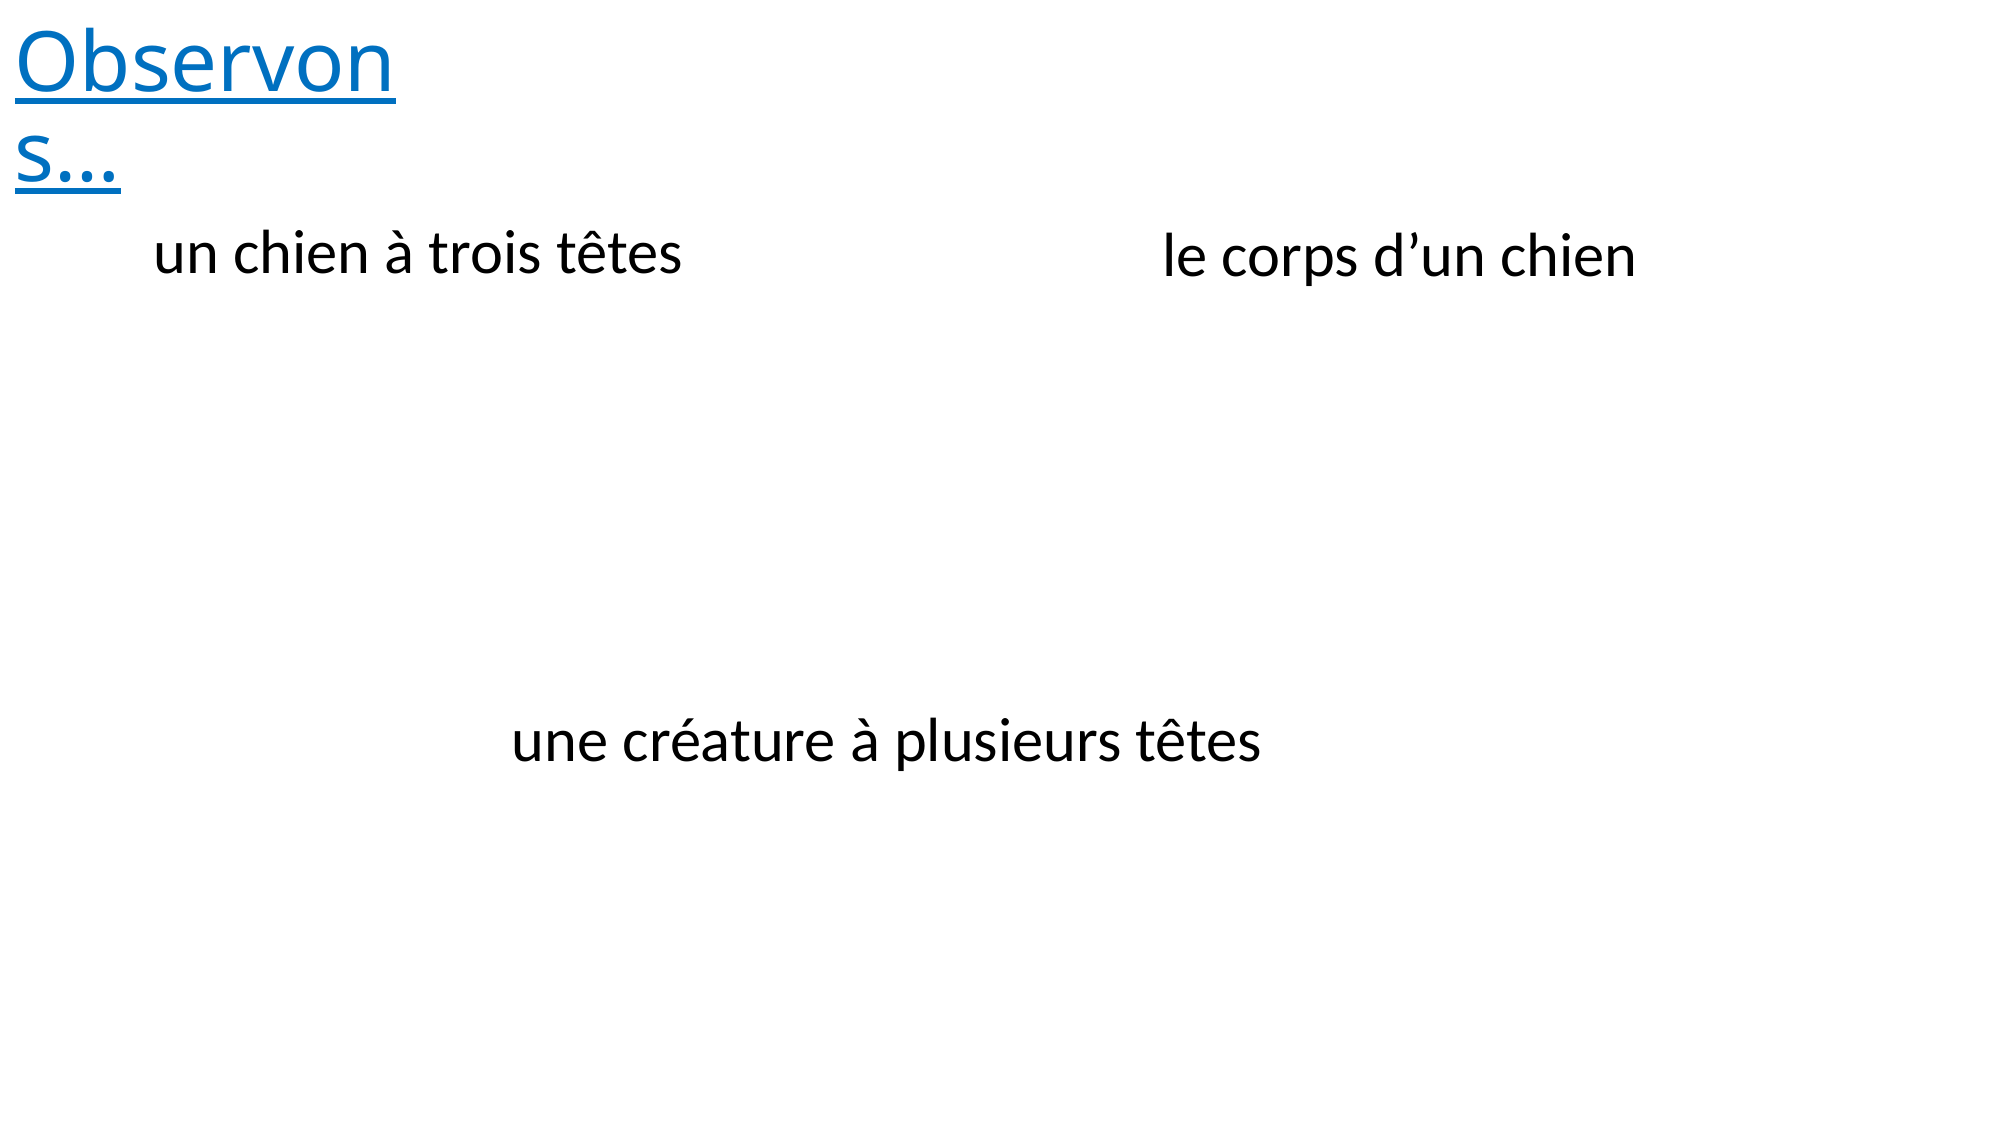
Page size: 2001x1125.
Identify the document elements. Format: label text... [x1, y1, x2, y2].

text_box Observons… [0, 12, 450, 140]
text_box le corps d’un chien [962, 214, 1838, 325]
text_box un chien à trois têtes [112, 212, 725, 323]
text_box une créature à plusieurs têtes [450, 699, 1325, 811]
